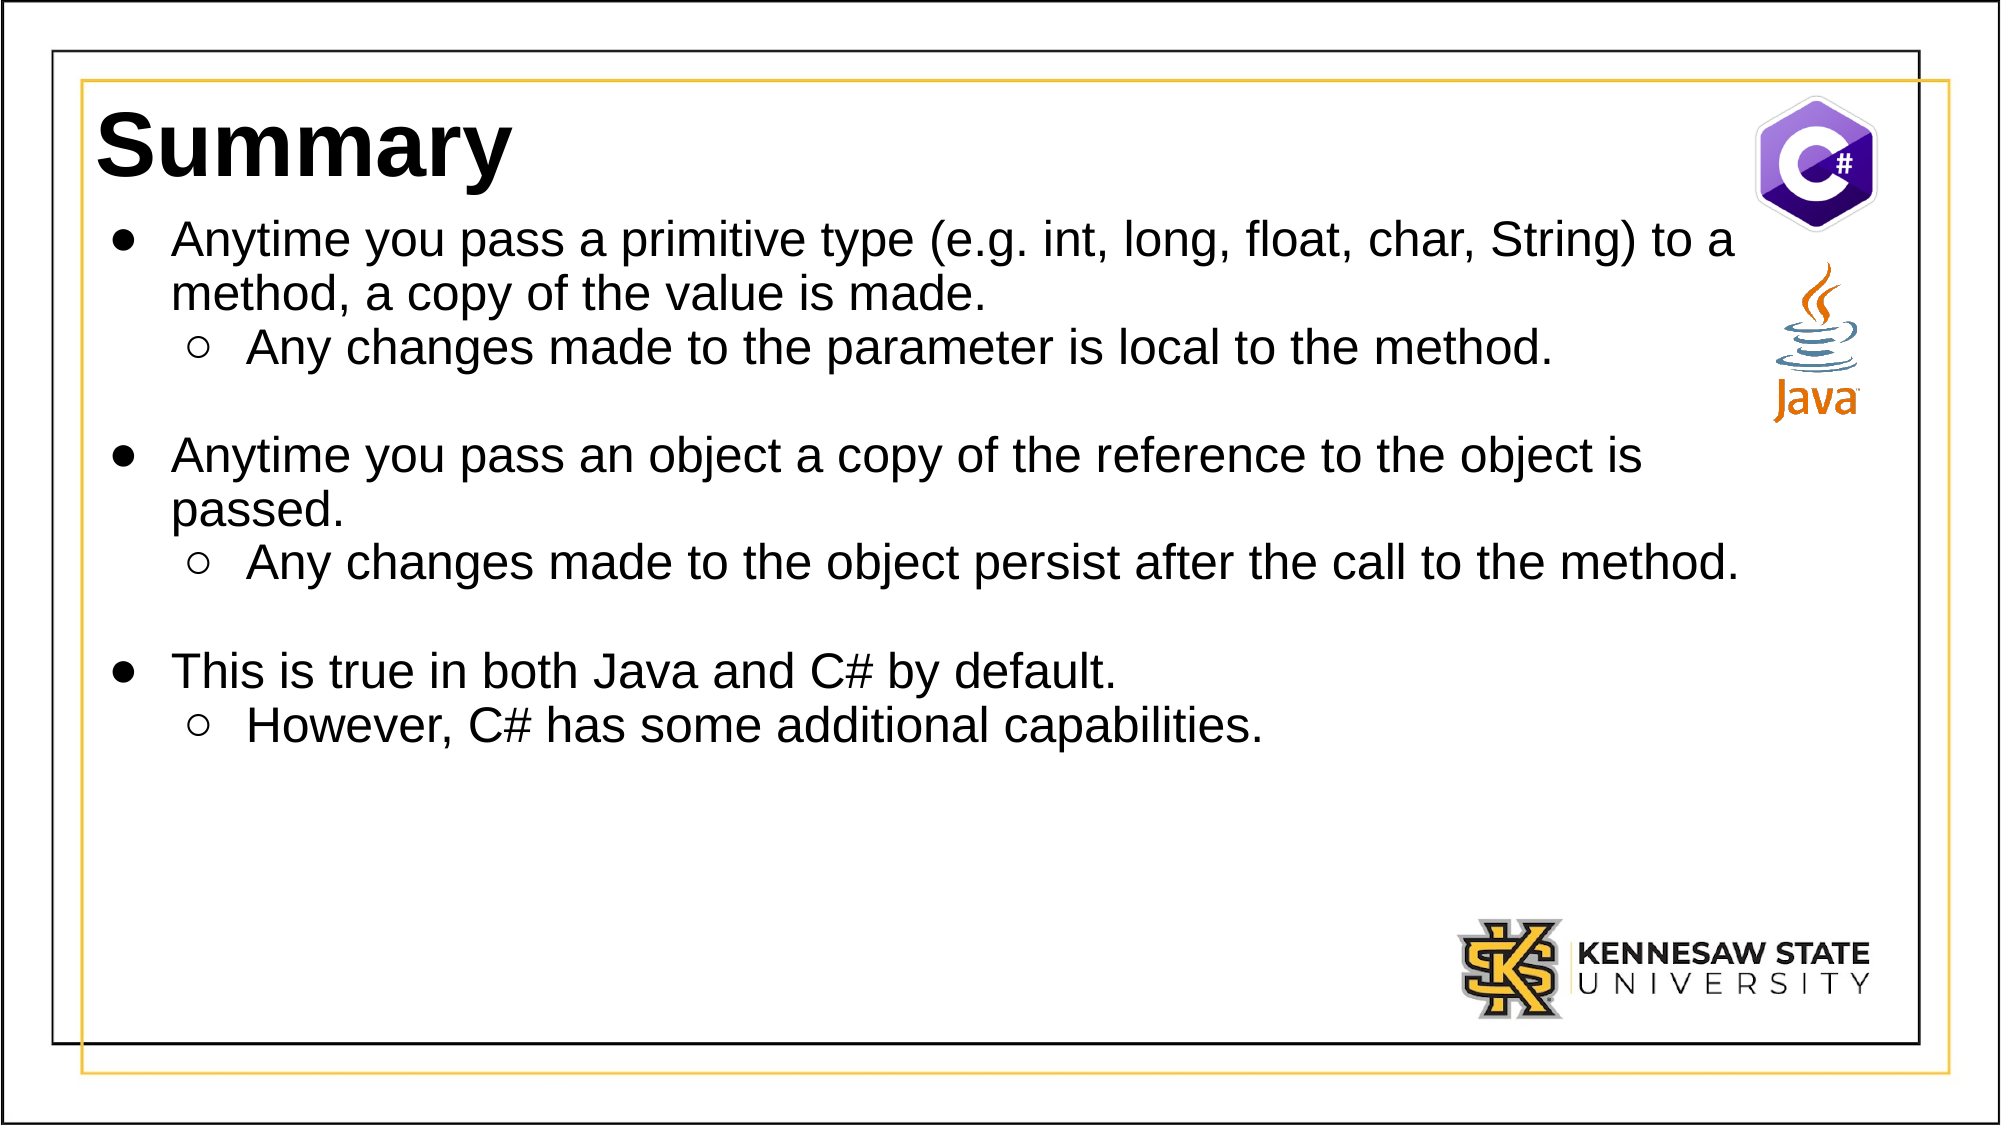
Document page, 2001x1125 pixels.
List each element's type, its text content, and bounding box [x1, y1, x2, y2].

picture [0, 0, 2001, 1125]
list Anytime you pass a primitive type (e.g. int, long, float, char, String) to a method, a copy of the value is made. Any changes made to the parameter is local to the method. Anytime you pass an object a copy of the reference to the object is passed. Any changes made to the object persist after the call to the method. This is true in both Java and C# by default. However, C# has some additional capabilities. [80, 205, 1758, 1029]
title Summary [80, 83, 1923, 210]
